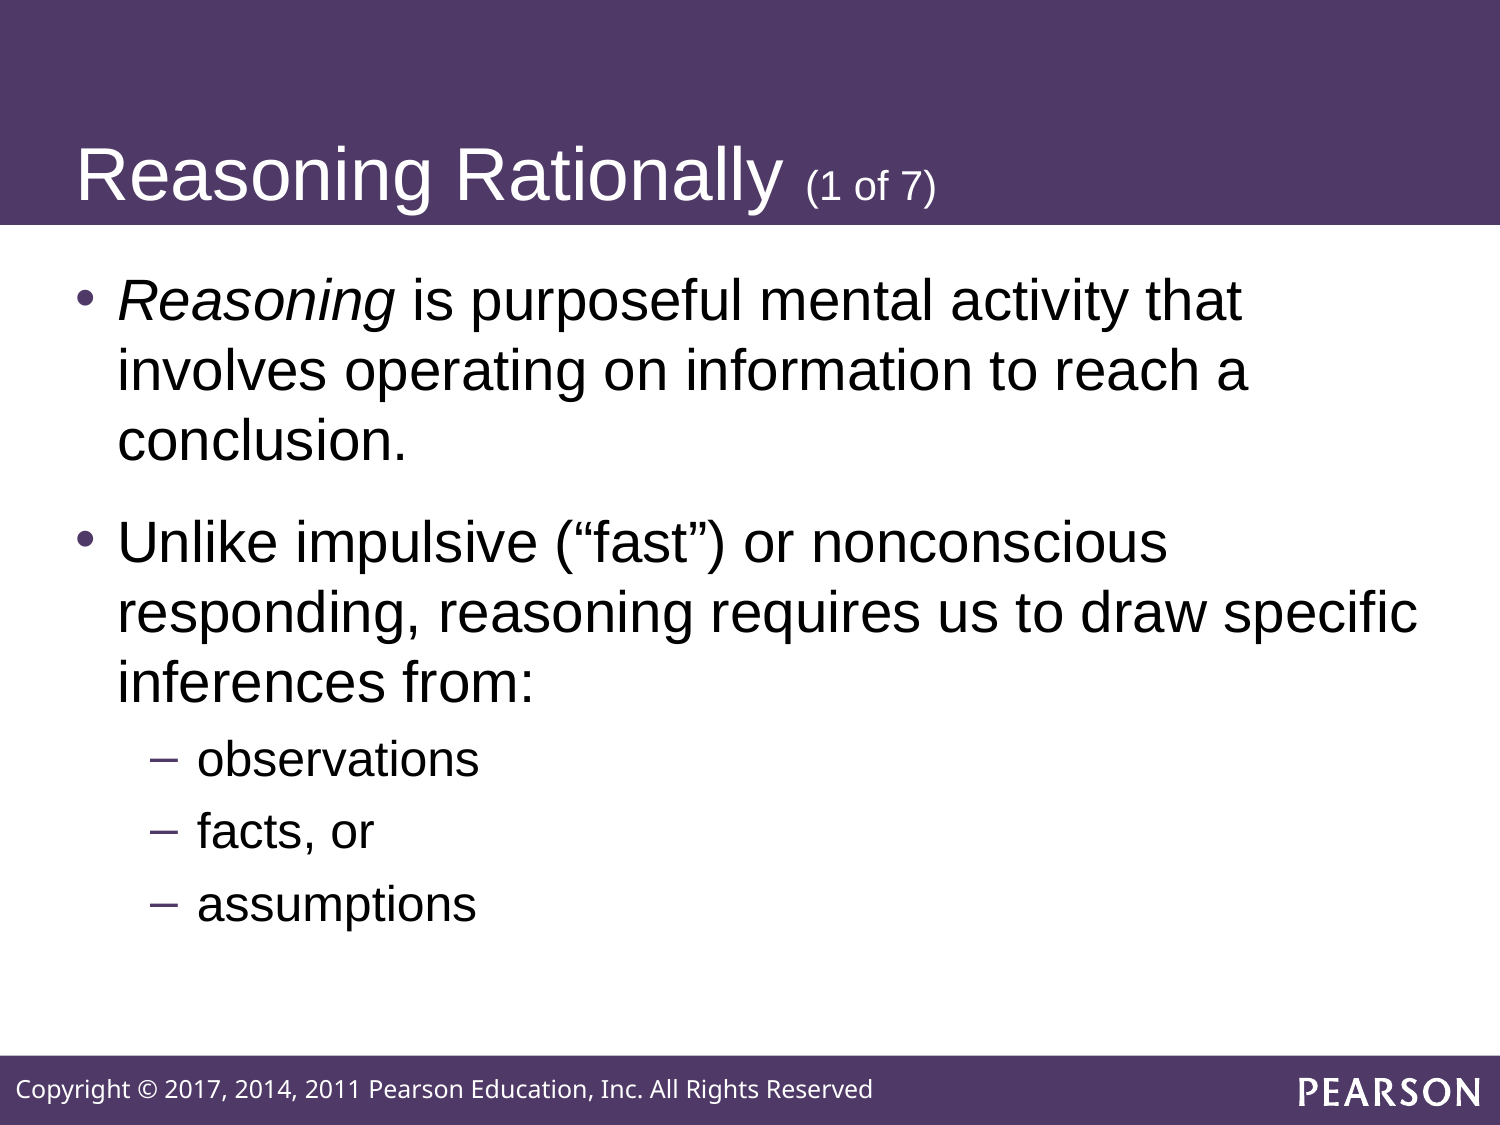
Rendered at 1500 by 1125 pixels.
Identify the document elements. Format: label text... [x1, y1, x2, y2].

list Reasoning is purposeful mental activity that involves operating on information to reach a conclusion. Unlike impulsive (“fast”) or nonconscious responding, reasoning requires us to draw specific inferences from: observations facts, or assumptions [75, 262, 1425, 1005]
title Reasoning Rationally (1 of 7) [75, 35, 1425, 216]
